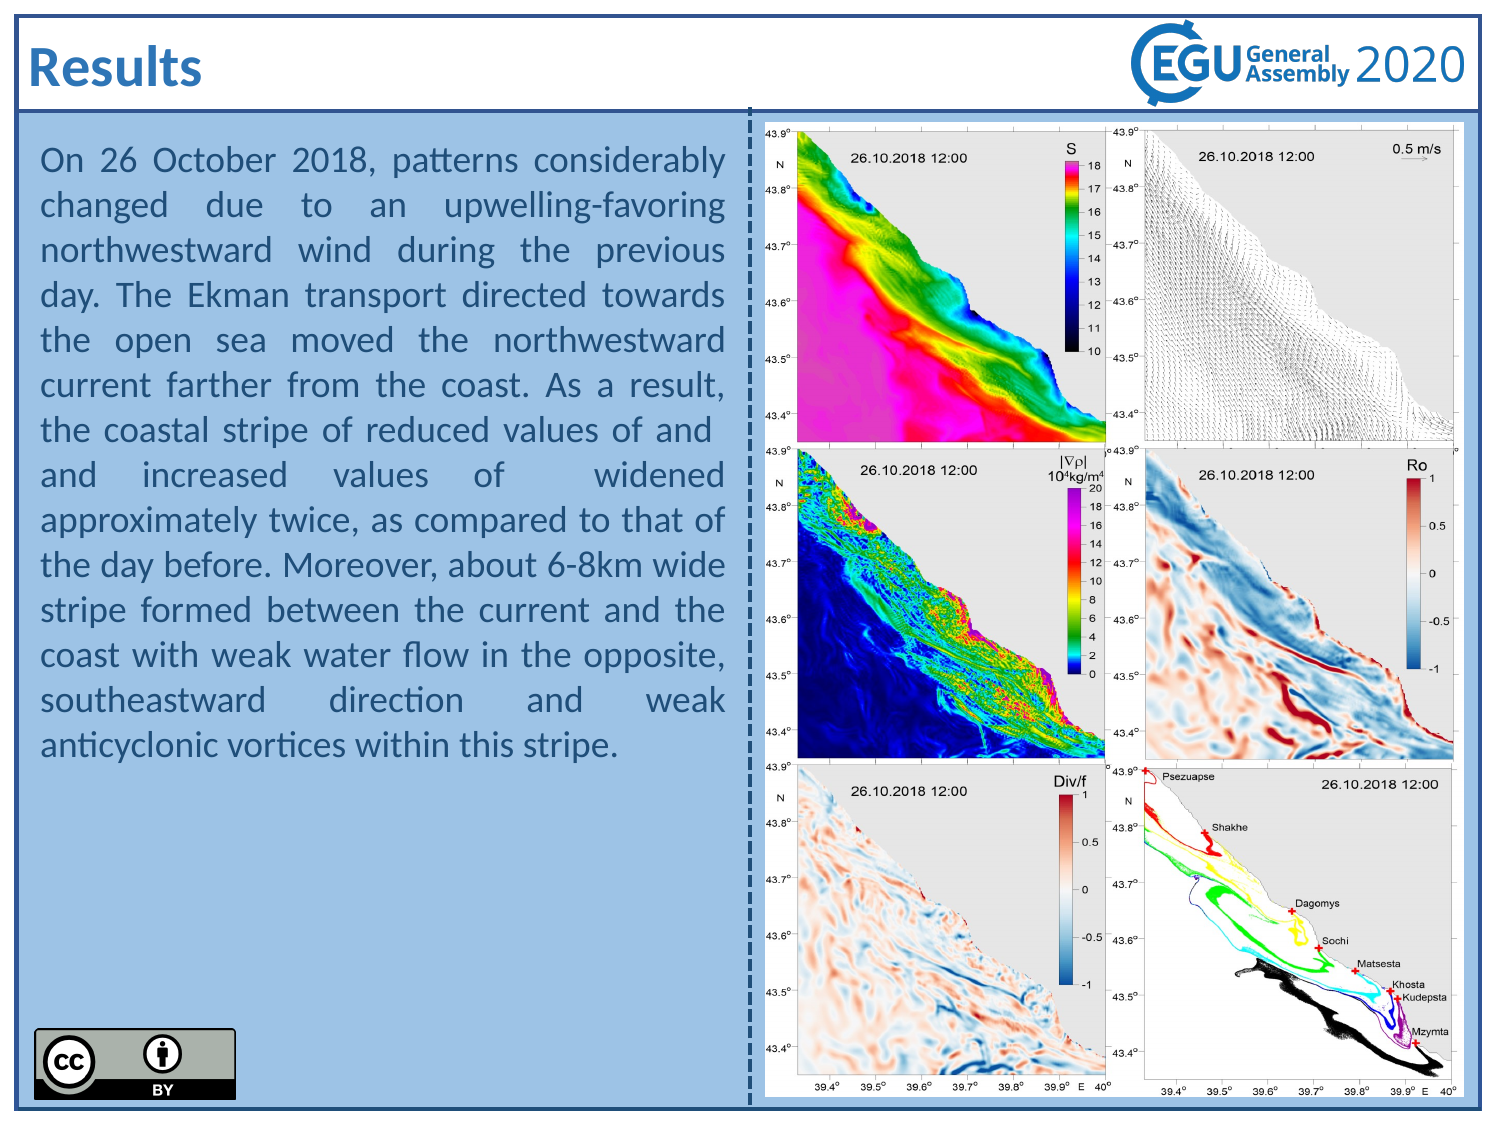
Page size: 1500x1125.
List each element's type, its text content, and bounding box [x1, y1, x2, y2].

text_box [15, 112, 1481, 1110]
text_box Results [11, 21, 221, 106]
picture [1131, 19, 1464, 108]
text_box [15, 15, 1481, 112]
picture [765, 122, 1464, 1097]
picture [34, 1028, 236, 1100]
